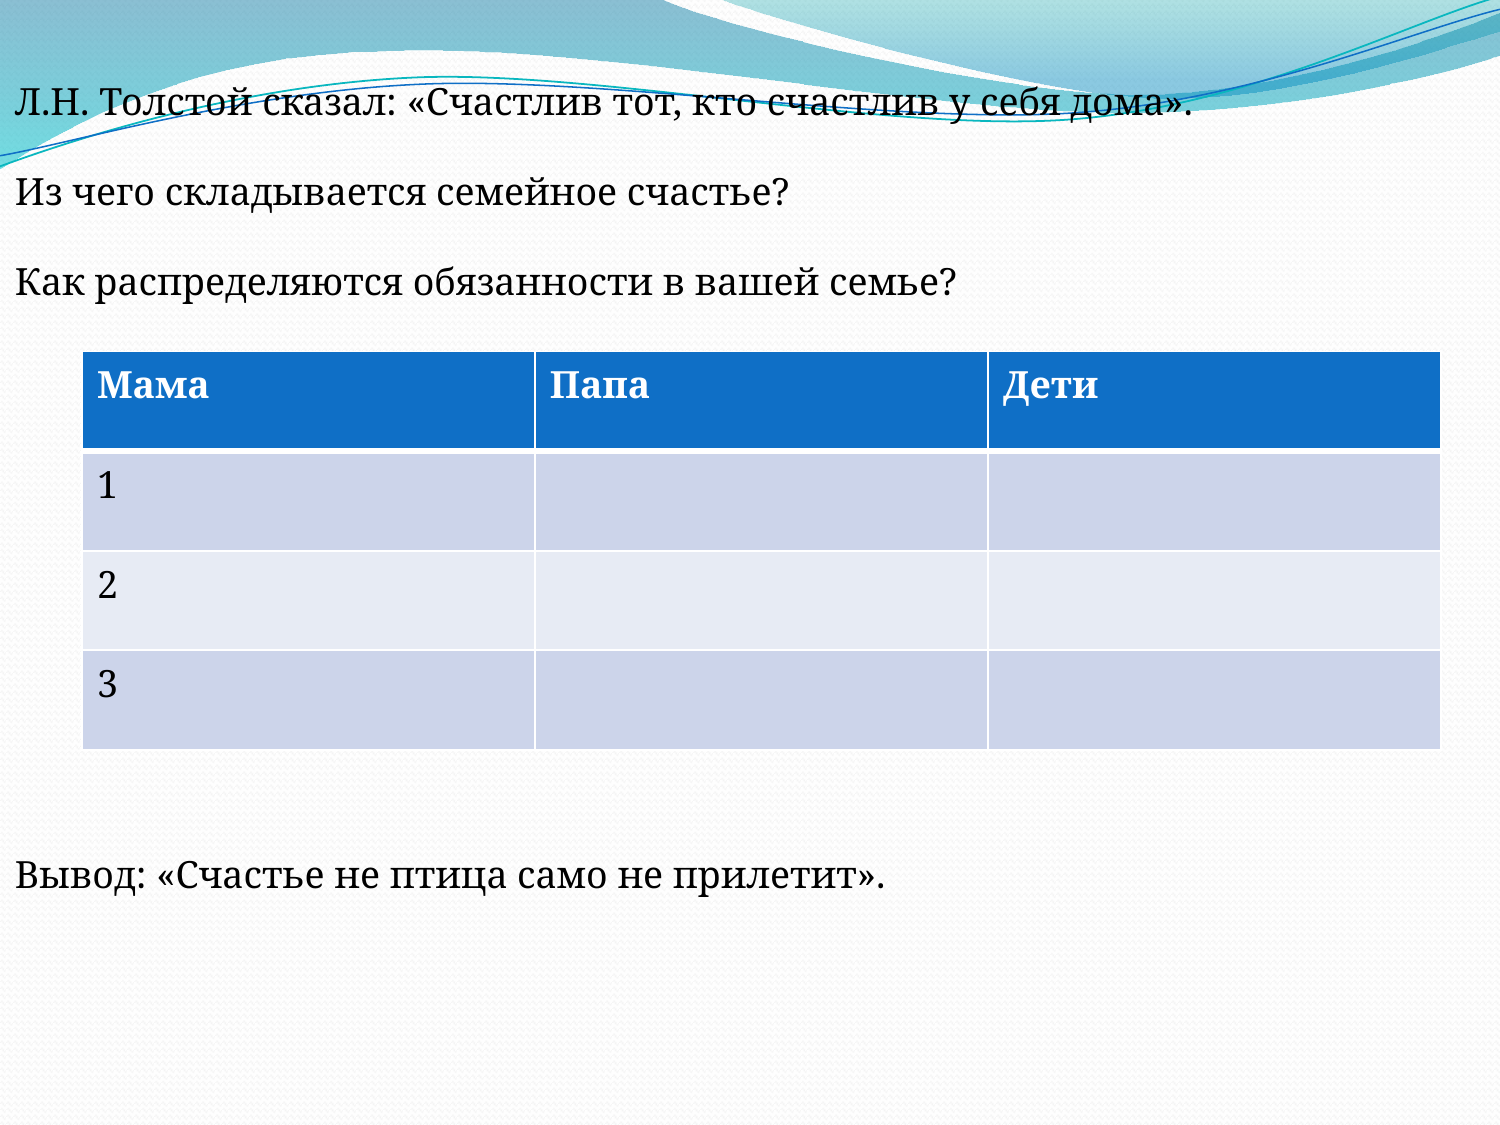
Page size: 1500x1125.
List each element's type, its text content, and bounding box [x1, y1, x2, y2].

table_header Папа [536, 352, 987, 448]
text_box Вывод: «Счастье не птица само не прилетит». [0, 843, 1500, 904]
table_cell 3 [83, 651, 534, 749]
table_cell [989, 552, 1440, 649]
table_cell [536, 454, 987, 550]
table_cell [536, 552, 987, 649]
table_cell 2 [83, 552, 534, 649]
table_cell 1 [83, 454, 534, 550]
table_cell [536, 651, 987, 749]
table_cell [989, 454, 1440, 550]
table_header Мама [83, 352, 534, 448]
table_header Дети [989, 352, 1440, 448]
table_cell [989, 651, 1440, 749]
text_box Л.Н. Толстой сказал: «Счастлив тот, кто счастлив у себя дома». Из чего складывается семейное счастье? Как распределяются обязанности в вашей семье? [0, 70, 1500, 310]
